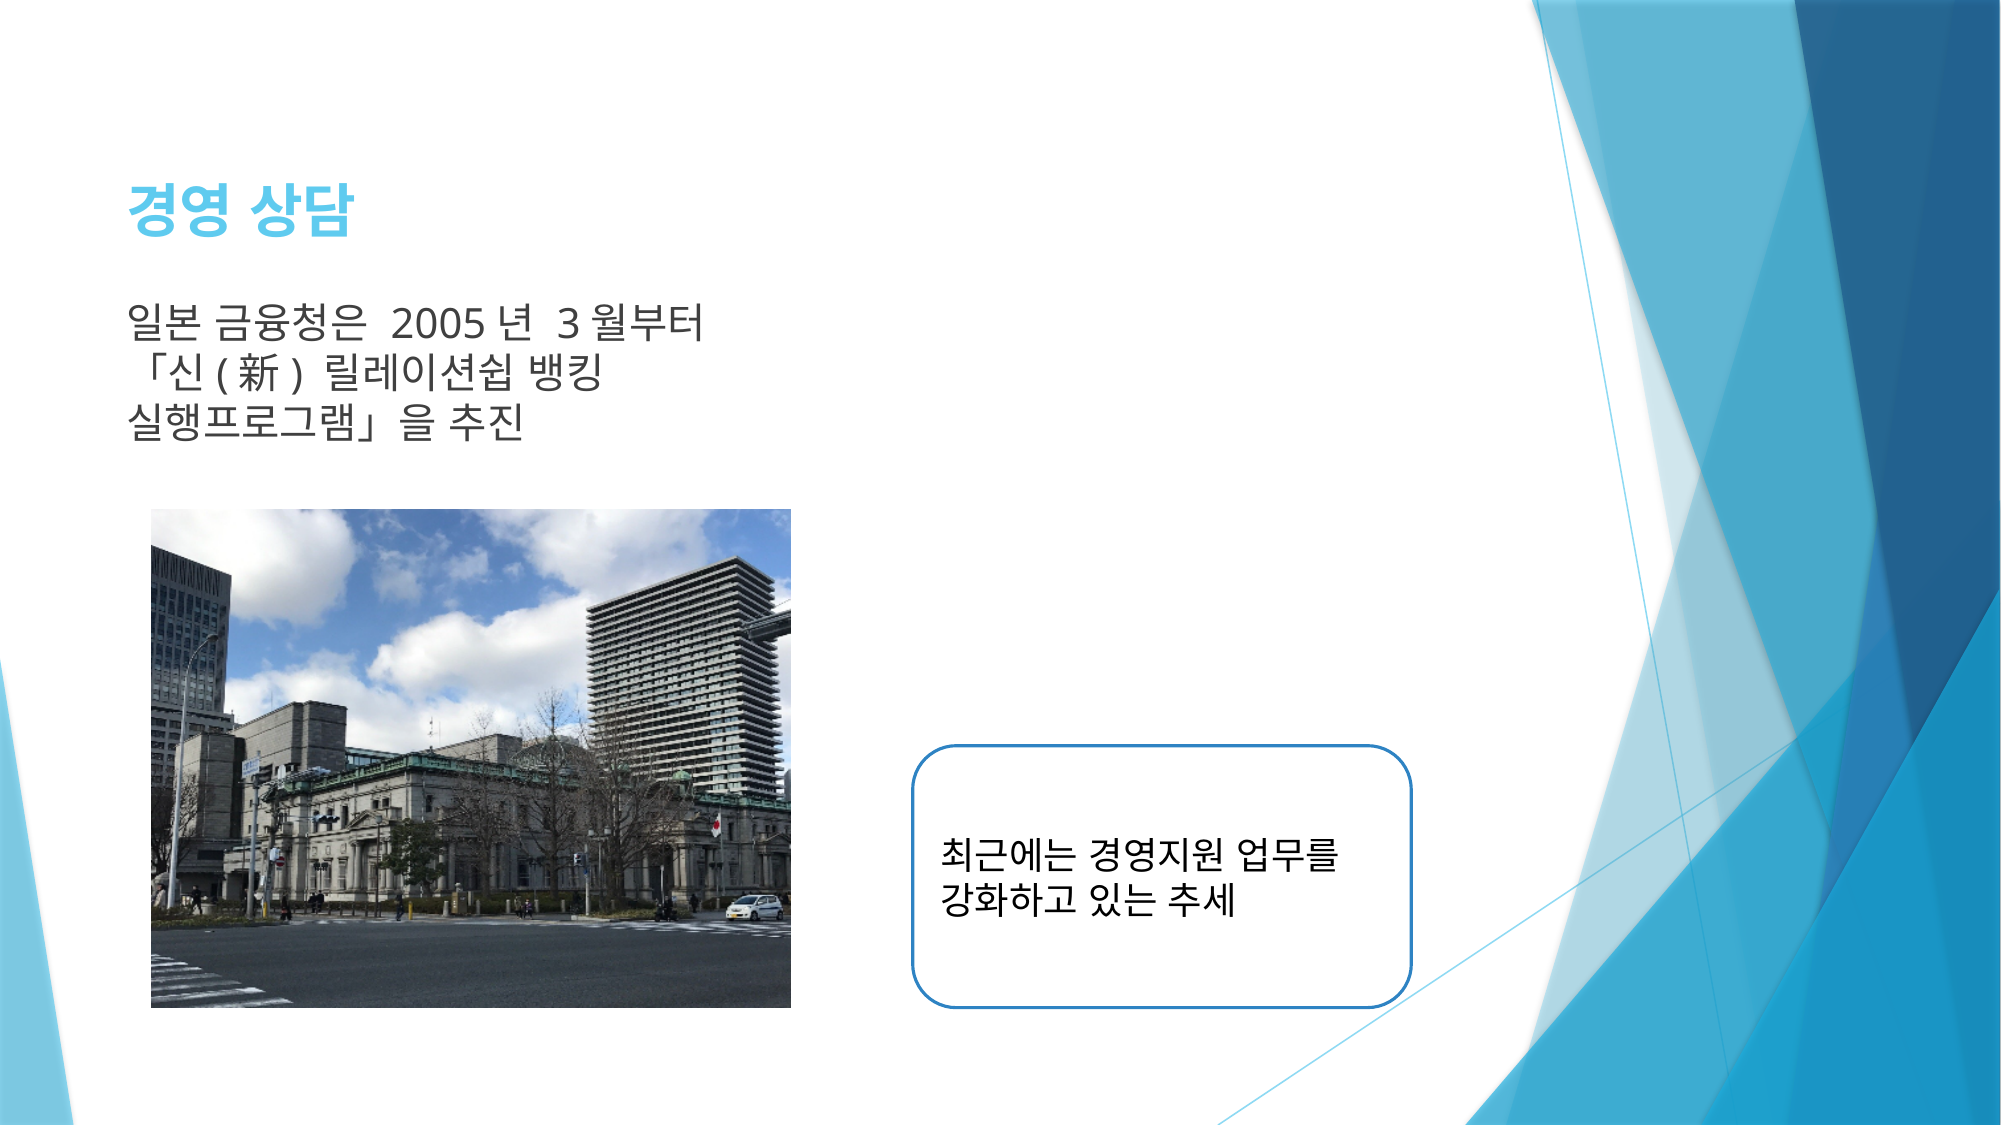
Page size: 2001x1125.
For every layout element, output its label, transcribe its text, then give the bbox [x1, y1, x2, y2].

list 일본 금융청은 2005년 3월부터「신(新) 릴레이션쉽 뱅킹 실행프로그램」을 추진 [111, 289, 744, 996]
text_box 최근에는 경영지원 업무를 강화하고 있는 추세 [911, 744, 1413, 1010]
title 경영 상담 [111, 71, 708, 252]
picture [150, 508, 791, 1009]
